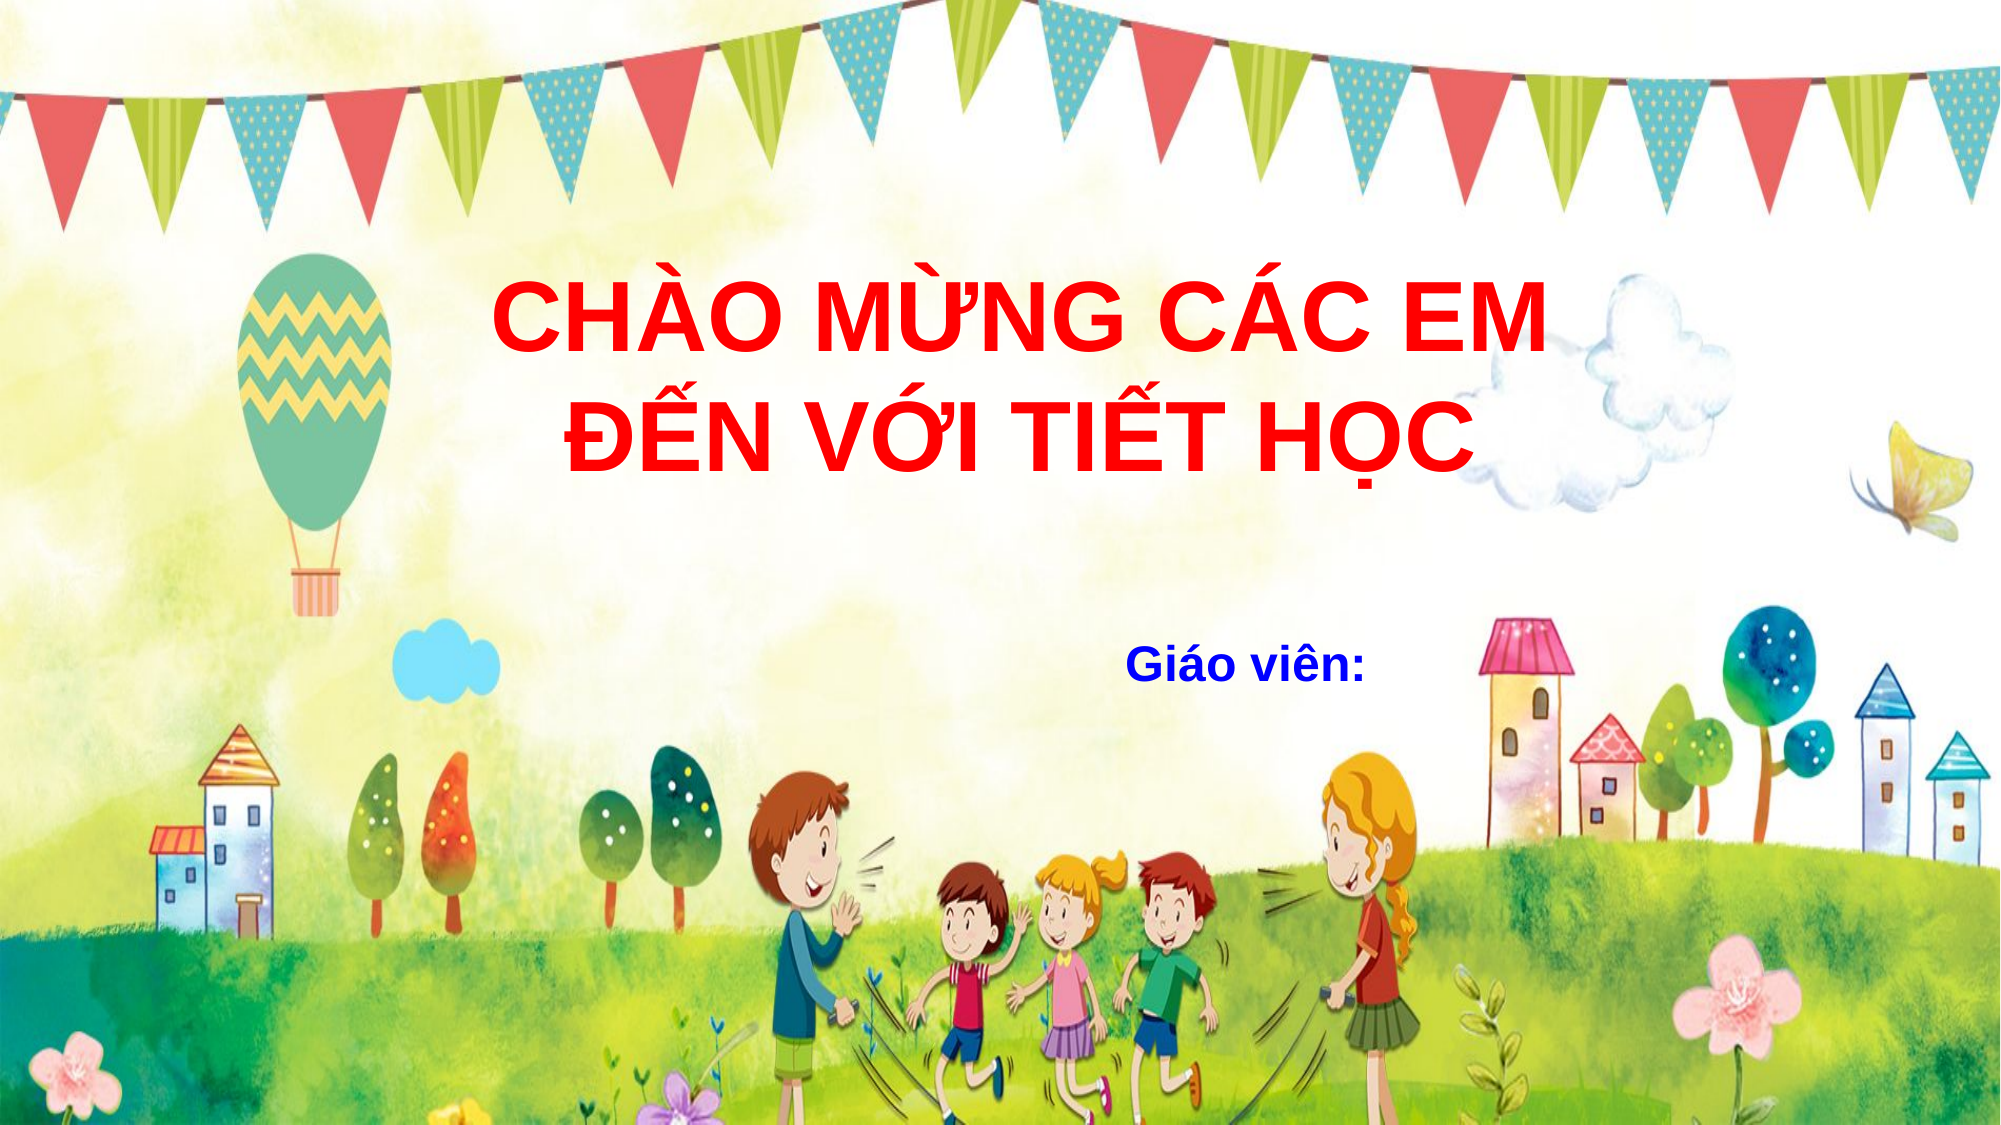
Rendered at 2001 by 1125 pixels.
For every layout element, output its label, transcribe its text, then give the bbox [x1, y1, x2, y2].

text_box CHÀO MỪNG CÁC EM ĐẾN VỚI TIẾT HỌC [418, 245, 1624, 497]
text_box Giáo viên: [783, 625, 1710, 697]
picture [0, 0, 2001, 1125]
